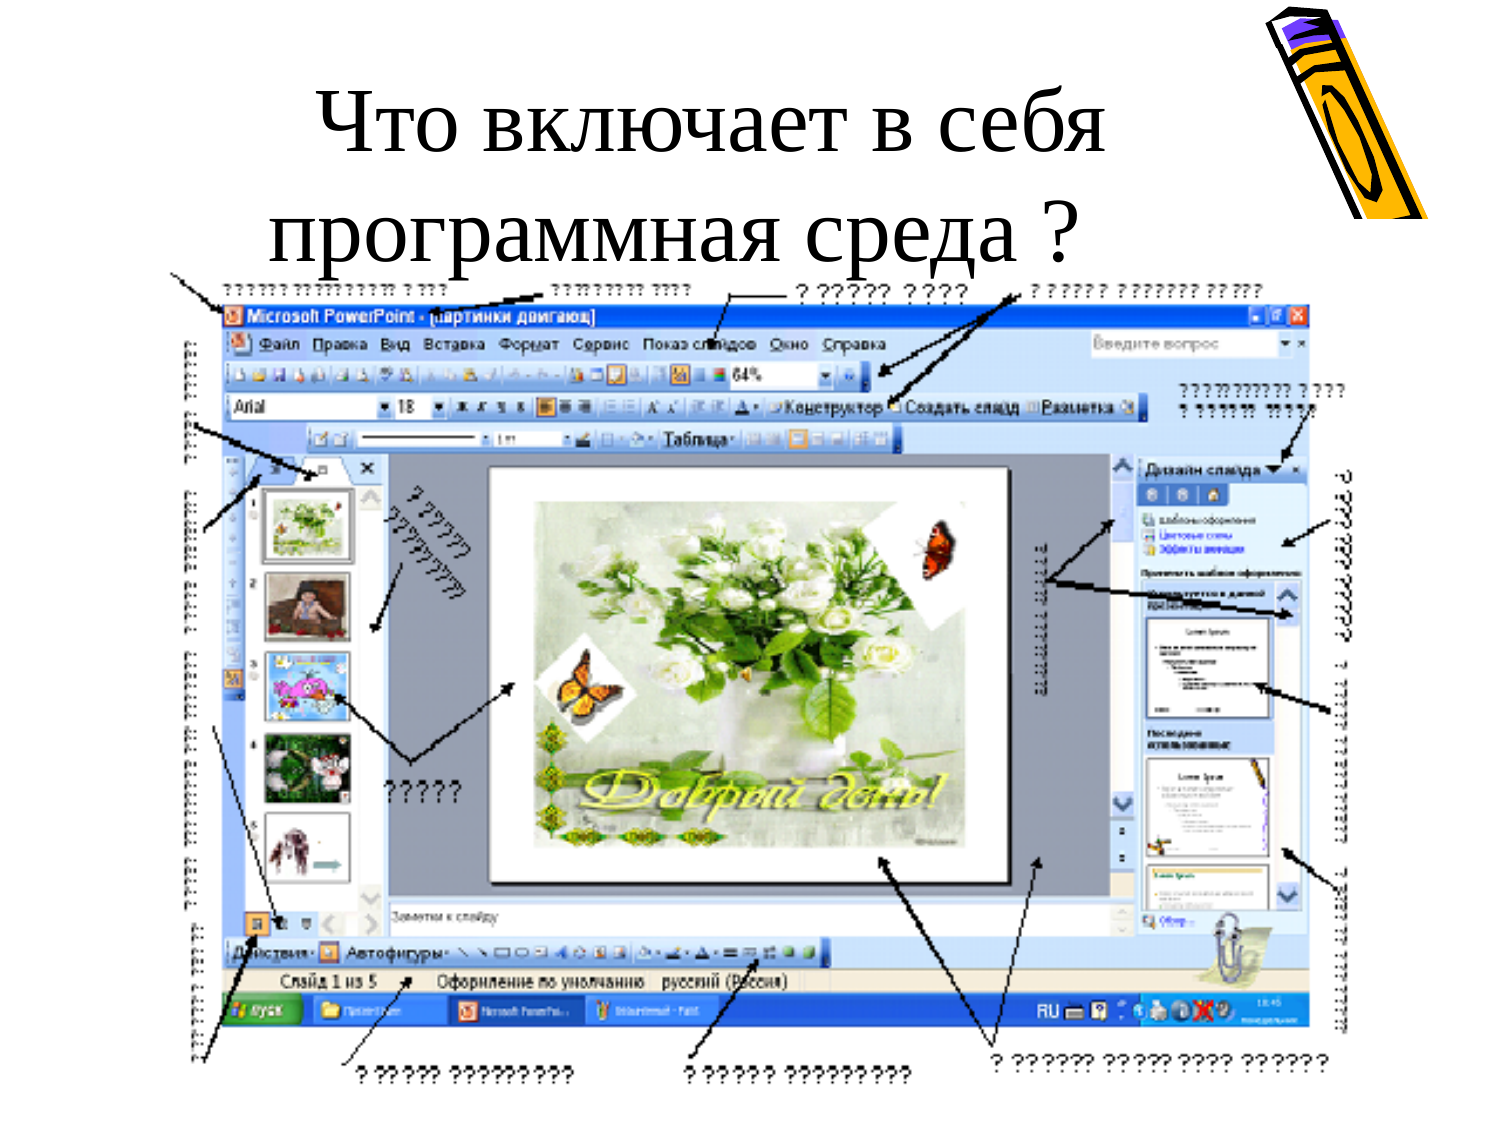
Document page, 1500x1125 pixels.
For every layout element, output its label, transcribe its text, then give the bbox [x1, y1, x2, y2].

picture [0, 219, 1500, 1125]
title Что включает в себя программная среда ? [112, 24, 1240, 218]
